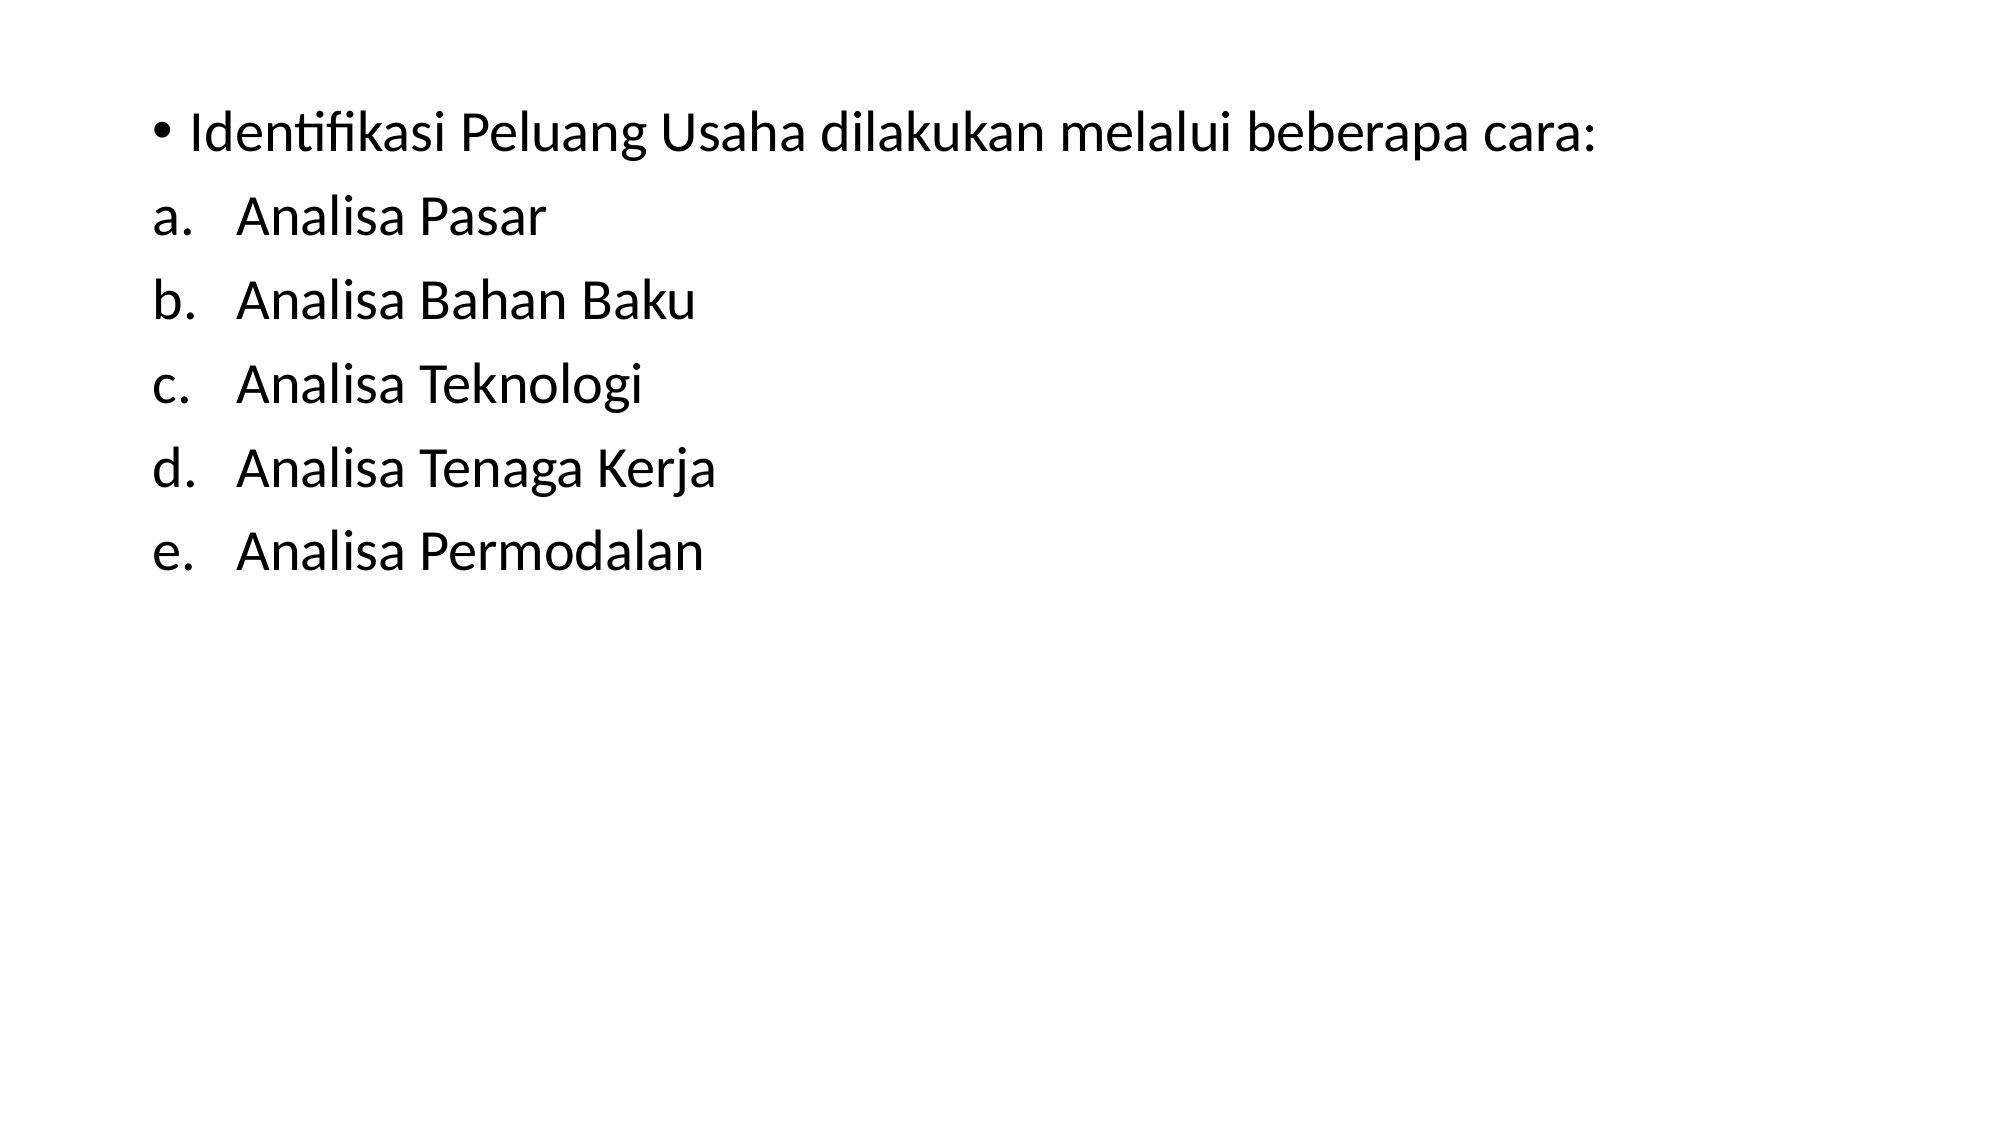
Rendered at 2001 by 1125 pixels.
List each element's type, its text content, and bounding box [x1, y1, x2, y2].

list Identifikasi Peluang Usaha dilakukan melalui beberapa cara: Analisa Pasar Analisa Bahan Baku Analisa Teknologi Analisa Tenaga Kerja Analisa Permodalan [137, 94, 1863, 1014]
